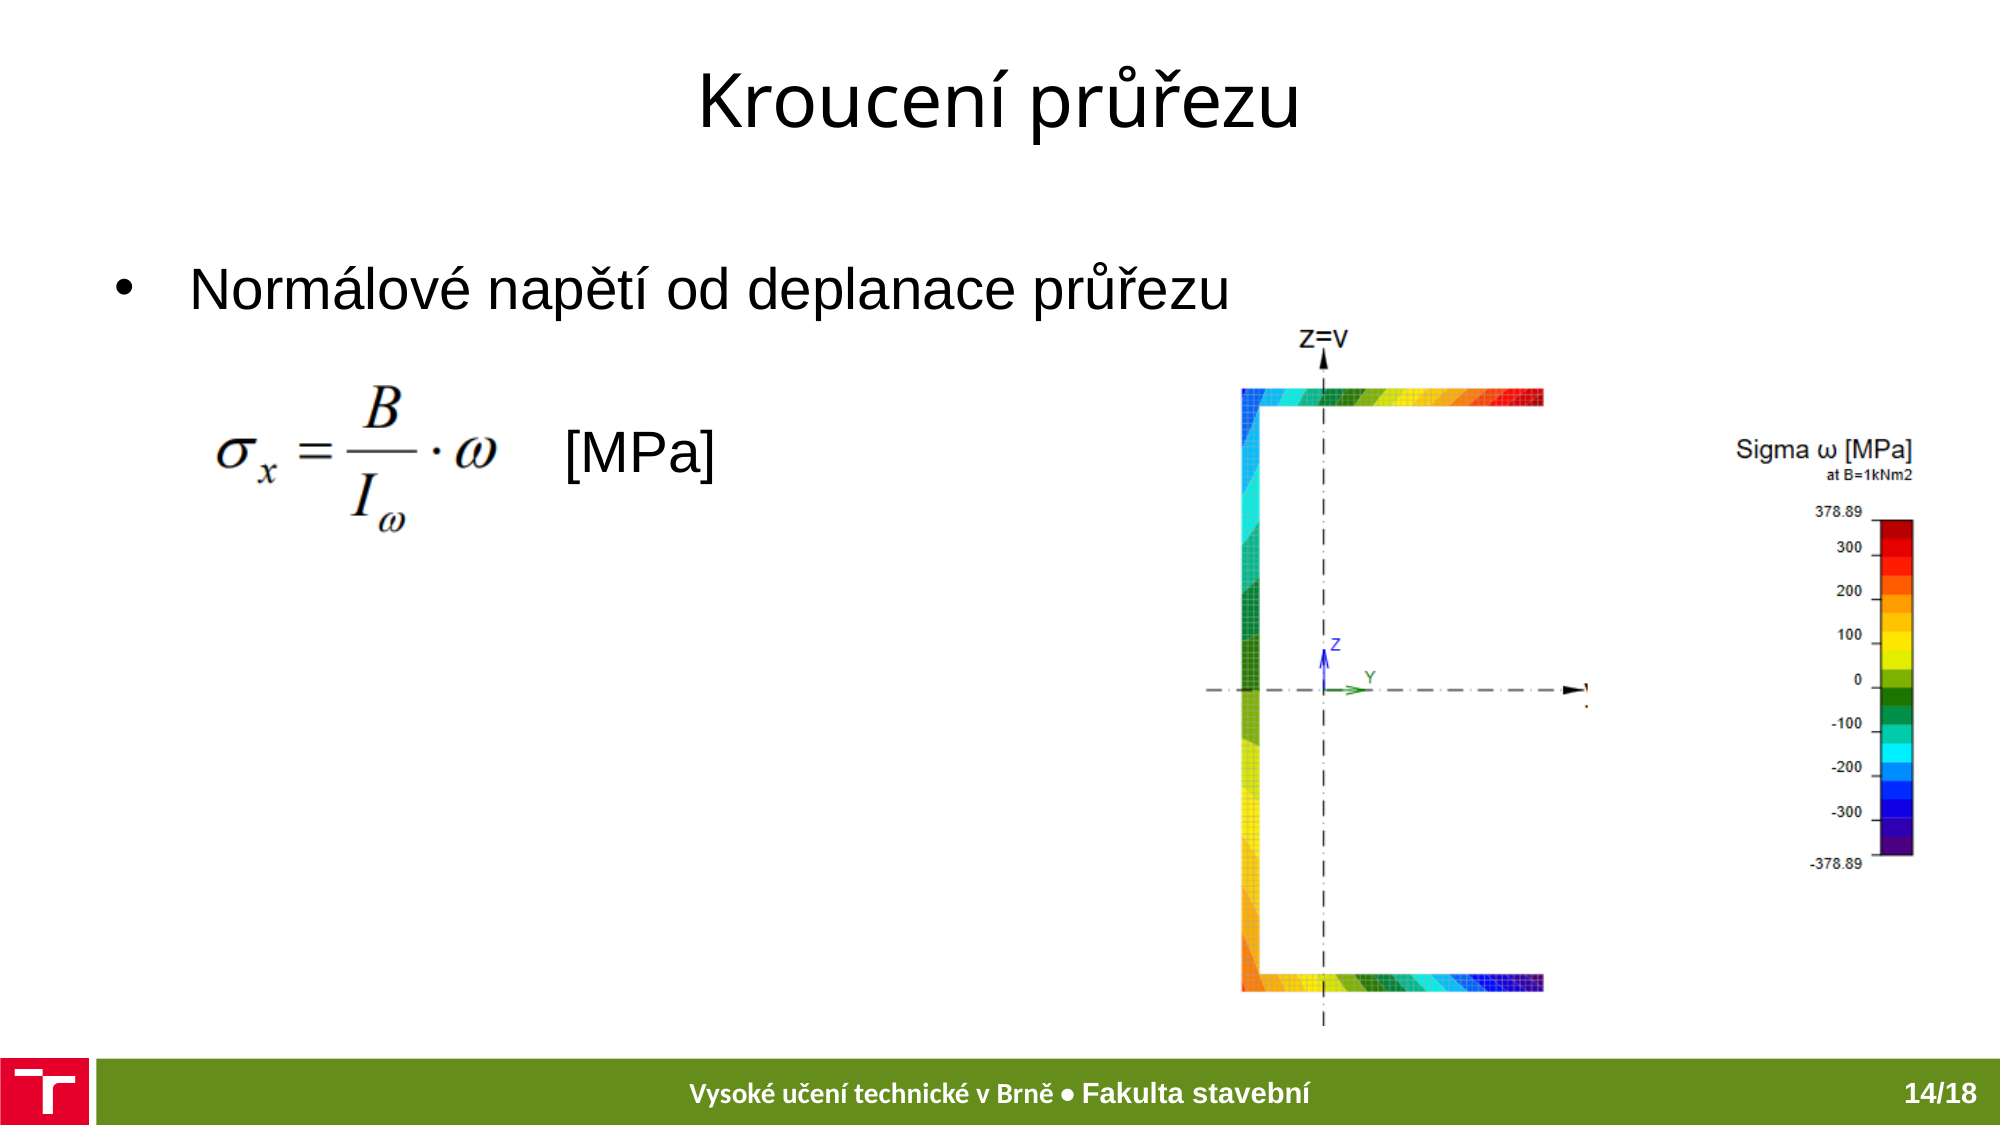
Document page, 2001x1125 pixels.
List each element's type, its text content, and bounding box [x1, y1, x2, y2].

title Kroucení průřezu [99, 45, 1900, 209]
picture [1200, 325, 1921, 1026]
list Normálové napětí od deplanace průřezu [MPa] [99, 243, 1900, 1005]
picture [0, 1058, 89, 1125]
picture [196, 373, 504, 541]
